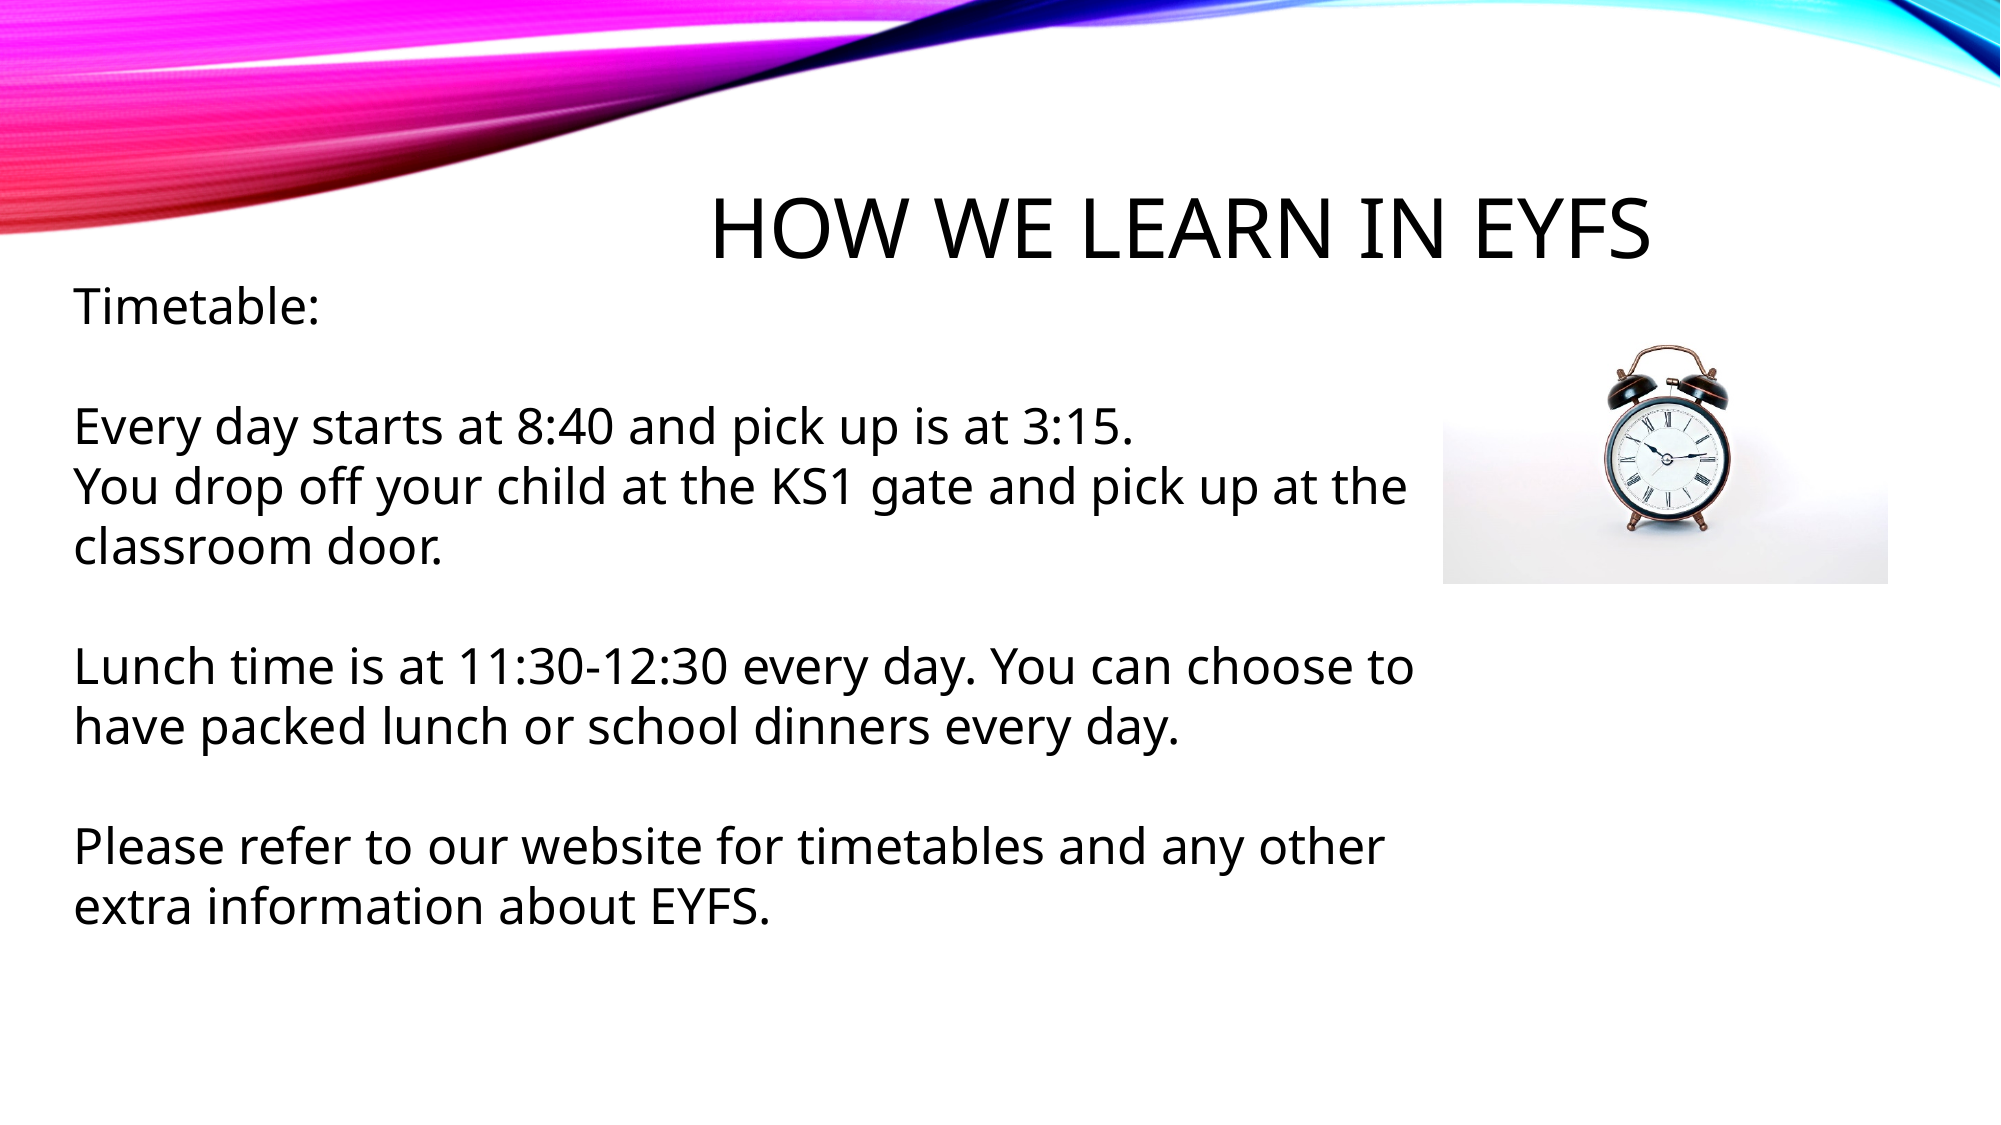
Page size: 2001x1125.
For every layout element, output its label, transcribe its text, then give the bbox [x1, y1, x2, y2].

title How we learn in EYFS [474, 125, 1888, 287]
picture [1910, 0, 2000, 45]
picture [1443, 287, 1888, 584]
picture [0, 0, 2000, 237]
text_box Timetable: Every day starts at 8:40 and pick up is at 3:15. You drop off your child at the KS1 gate and pick up at the classroom door. Lunch time is at 11:30-12:30 every day. You can choose to have packed lunch or school dinners every day. Please refer to our website for timetables and any other extra information about EYFS. [59, 266, 1535, 1117]
picture [1890, 0, 2000, 75]
